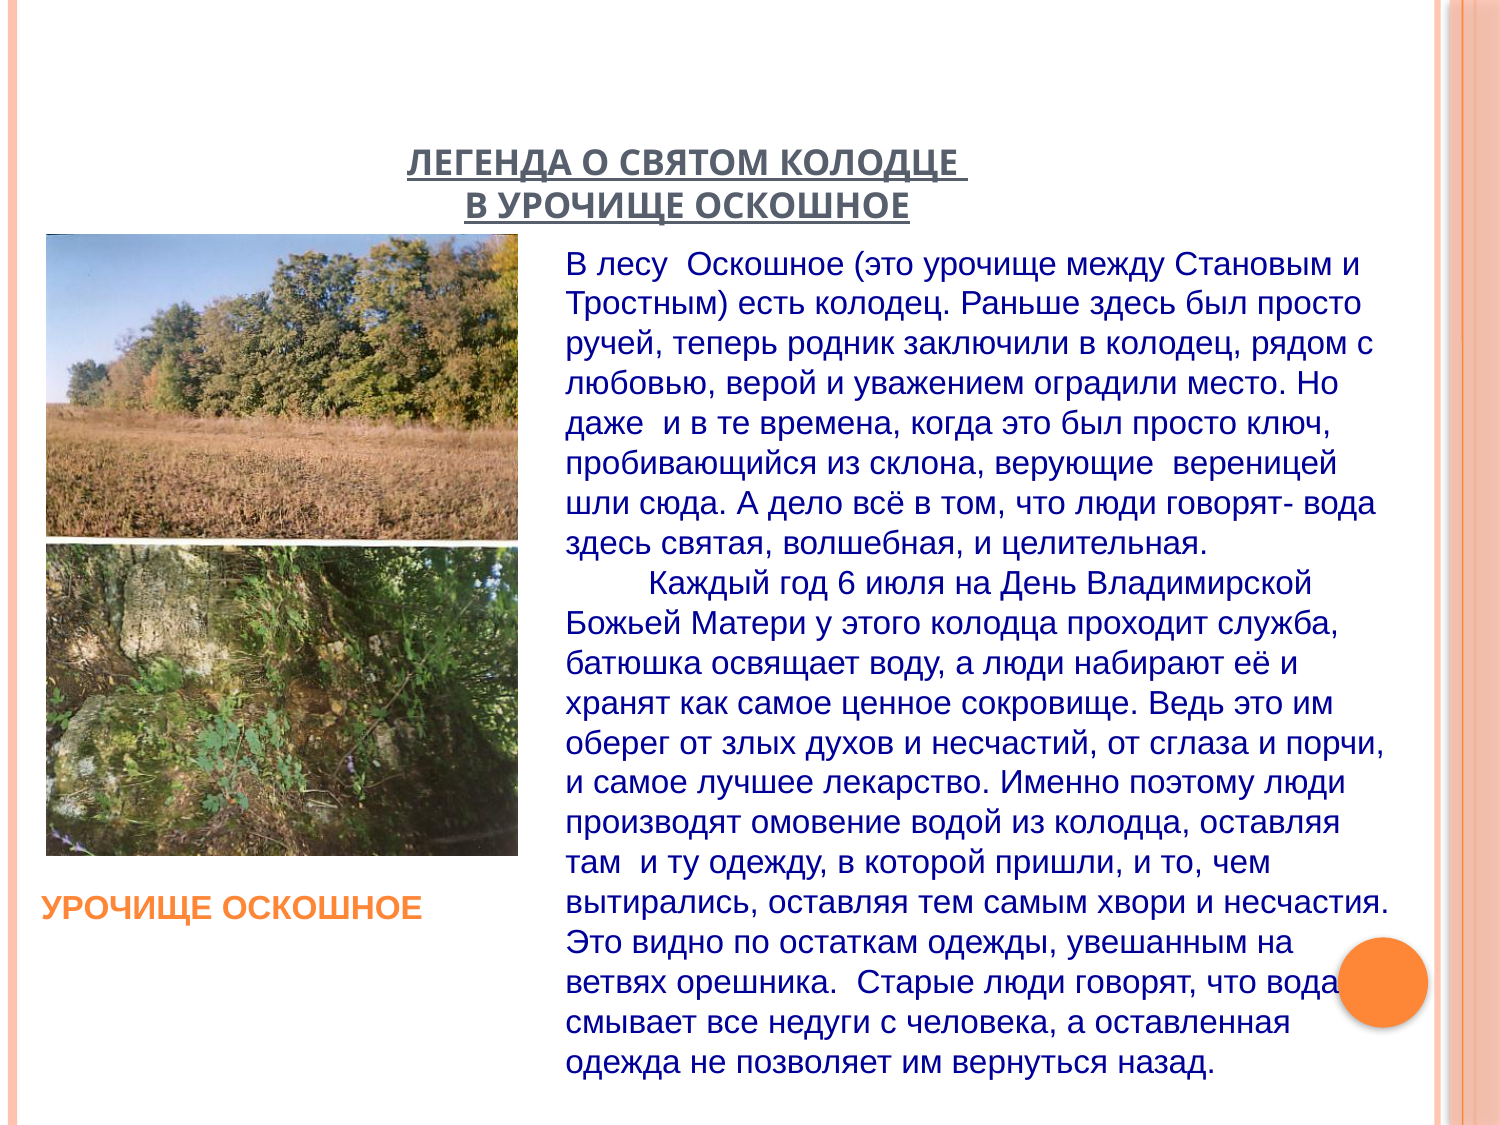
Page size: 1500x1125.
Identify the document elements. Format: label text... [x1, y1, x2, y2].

title Легенда о святом колодце в урочище Оскошное [75, 45, 1300, 233]
text_box В лесу Оскошное (это урочище между Становым и Тростным) есть колодец. Раньше здесь был просто ручей, теперь родник заключили в колодец, рядом с любовью, верой и уважением оградили место. Но даже и в те времена, когда это был просто ключ, пробивающийся из склона, верующие вереницей шли сюда. А дело всё в том, что люди говорят- вода здесь святая, волшебная, и целительная. Каждый год 6 июля на День Владимирской Божьей Матери у этого колодца проходит служба, батюшка освящает воду, а люди набирают её и хранят как самое ценное сокровище. Ведь это им оберег от злых духов и несчастий, от сглаза и порчи, и самое лучшее лекарство. Именно поэтому люди производят омовение водой из колодца, оставляя там и ту одежду, в которой пришли, и то, чем вытирались, оставляя тем самым хвори и несчастия. Это видно по остаткам одежды, увешанным на ветвях орешника. Старые люди говорят, что вода смывает все недуги с человека, а оставленная одежда не позволяет им вернуться назад. [550, 234, 1418, 1088]
text_box Урочище Оскошное [26, 878, 439, 934]
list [46, 233, 519, 856]
